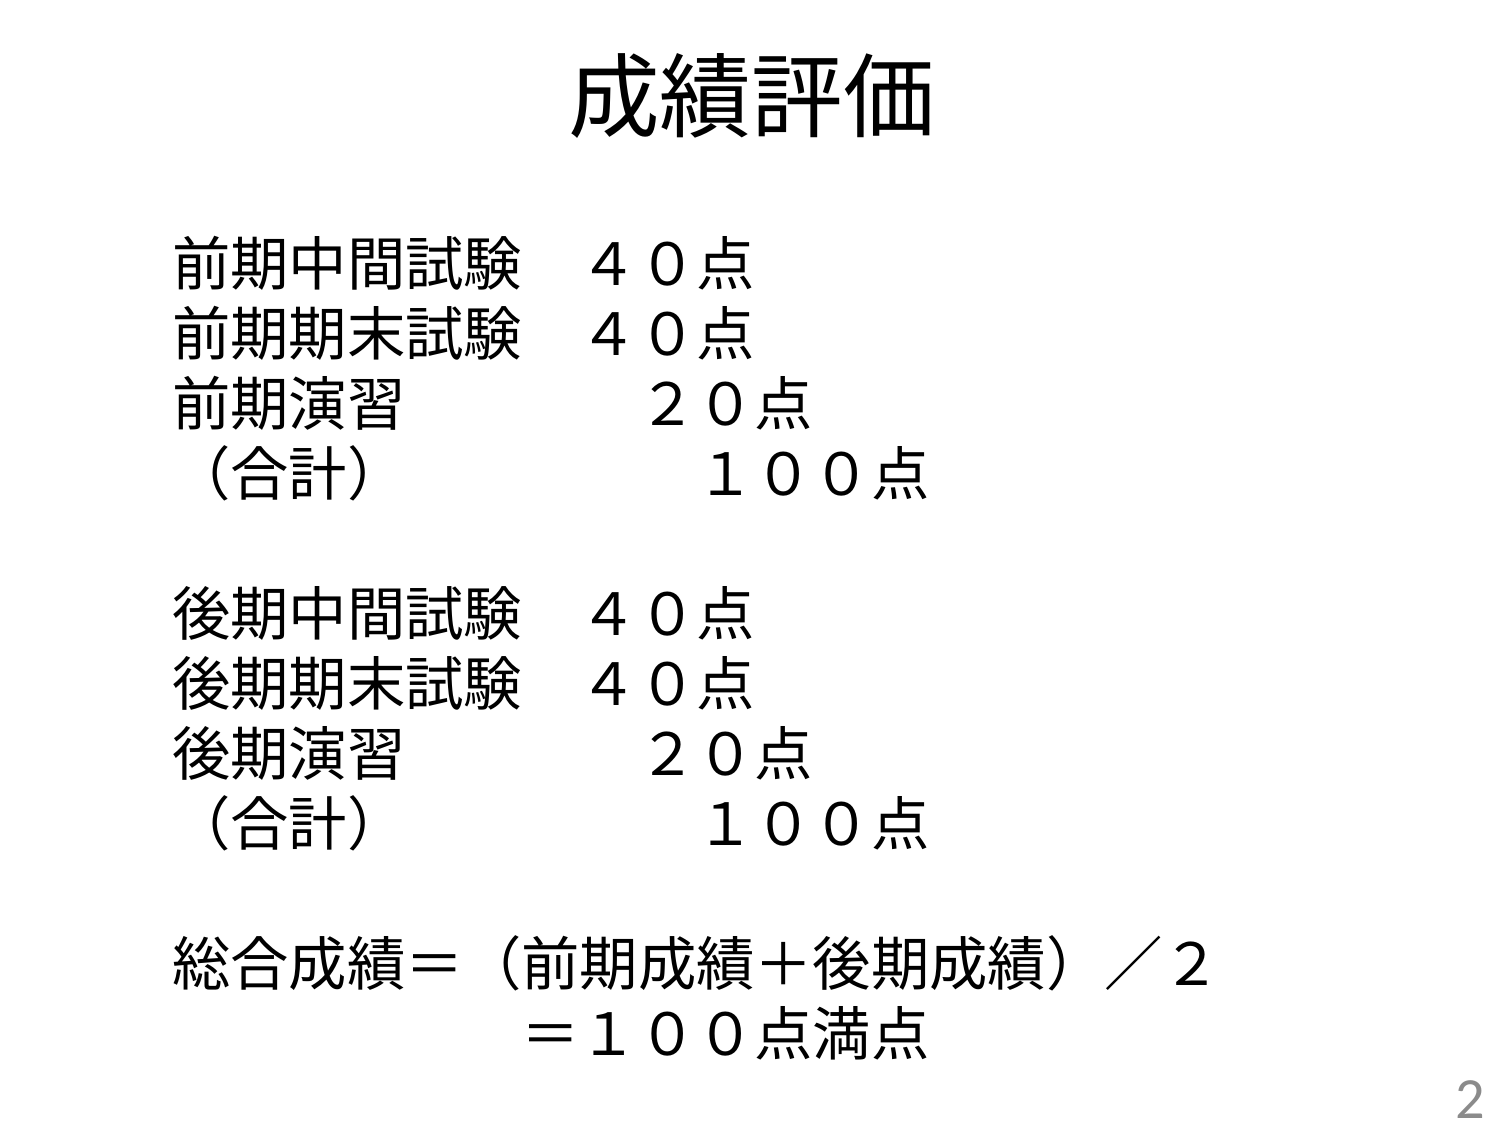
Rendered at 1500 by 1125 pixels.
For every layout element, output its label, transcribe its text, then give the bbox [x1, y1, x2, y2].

text_box 前期中間試験 ４０点 前期期末試験 ４０点 前期演習 ２０点 （合計） １００点 後期中間試験 ４０点 後期期末試験 ４０点 後期演習 ２０点 （合計） １００点 総合成績＝（前期成績＋後期成績）／２ ＝１００点満点 [157, 219, 1293, 1075]
slide_number 2 [1149, 1065, 1500, 1125]
title 成績評価 [76, 0, 1427, 188]
